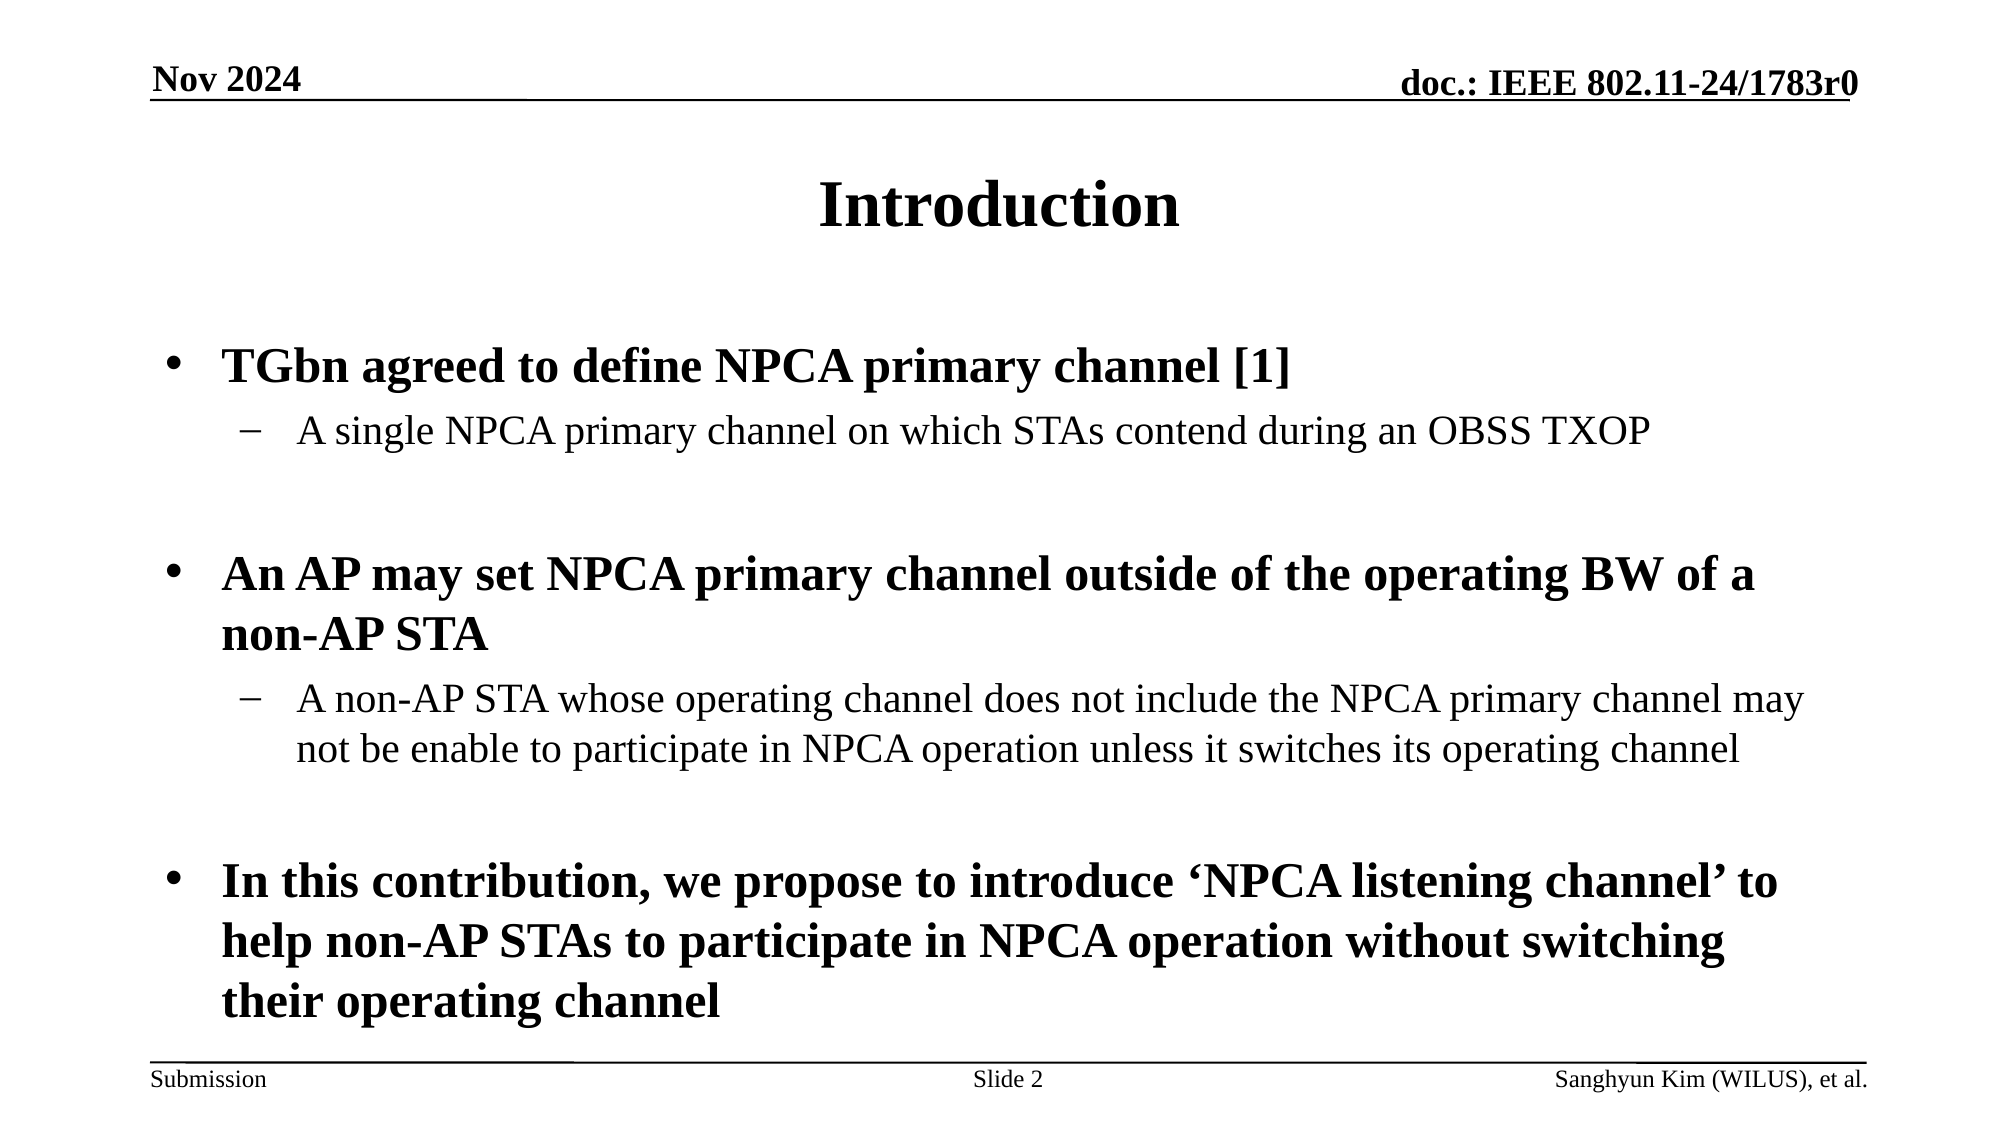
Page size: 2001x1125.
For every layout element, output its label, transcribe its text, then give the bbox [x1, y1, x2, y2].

footer Sanghyun Kim (WILUS), et al. [1171, 1061, 1869, 1093]
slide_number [152, 54, 563, 100]
title Introduction [149, 112, 1850, 288]
slide_number Slide 2 [950, 1061, 1067, 1123]
list TGbn agreed to define NPCA primary channel [1] A single NPCA primary channel on which STAs contend during an OBSS TXOP An AP may set NPCA primary channel outside of the operating BW of a non-AP STA A non-AP STA whose operating channel does not include the NPCA primary channel may not be enable to participate in NPCA operation unless it switches its operating channel In this contribution, we propose to introduce ‘NPCA listening channel’ to help non-AP STAs to participate in NPCA operation without switching their operating channel [149, 324, 1850, 1000]
